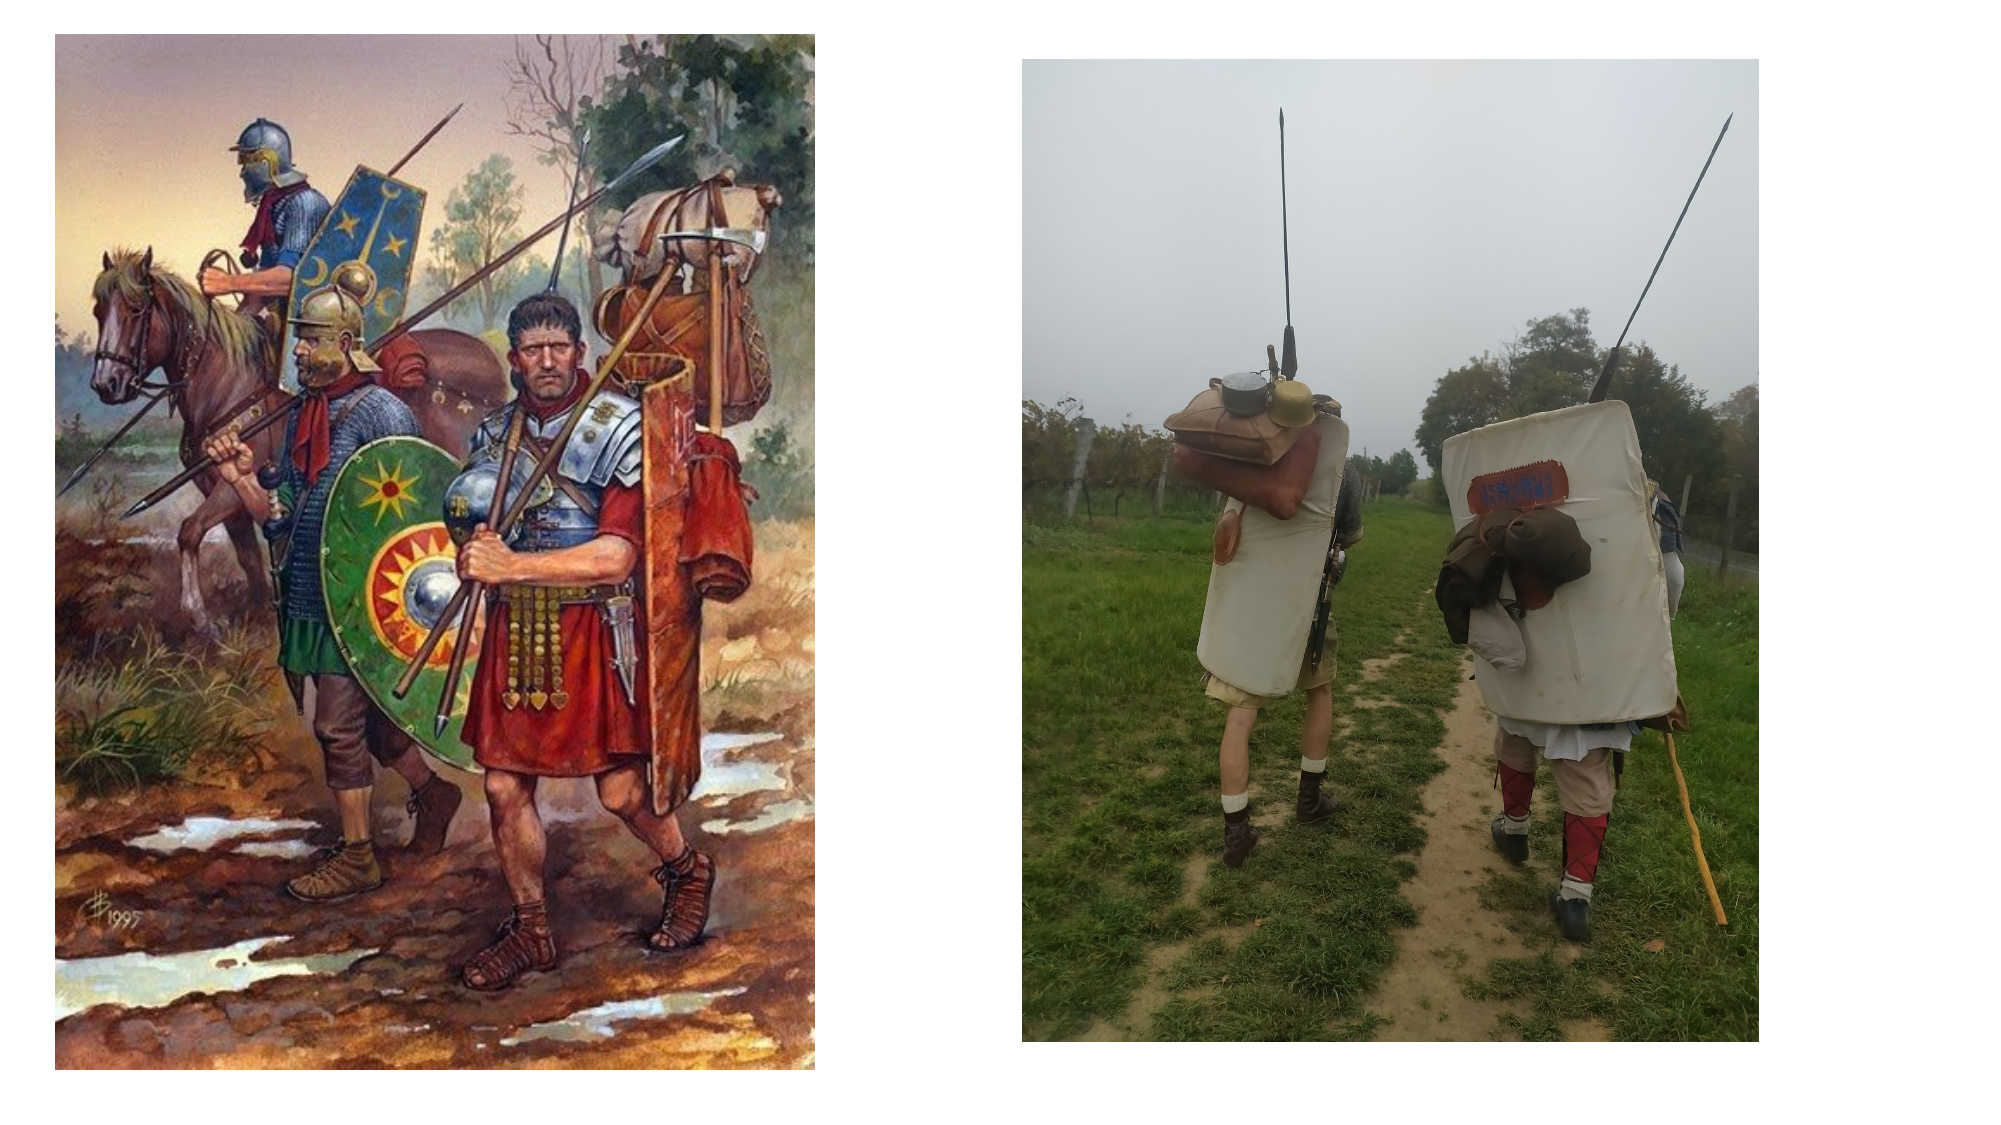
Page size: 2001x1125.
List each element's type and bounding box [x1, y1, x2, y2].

list [55, 33, 815, 1070]
picture [1022, 59, 1759, 1042]
